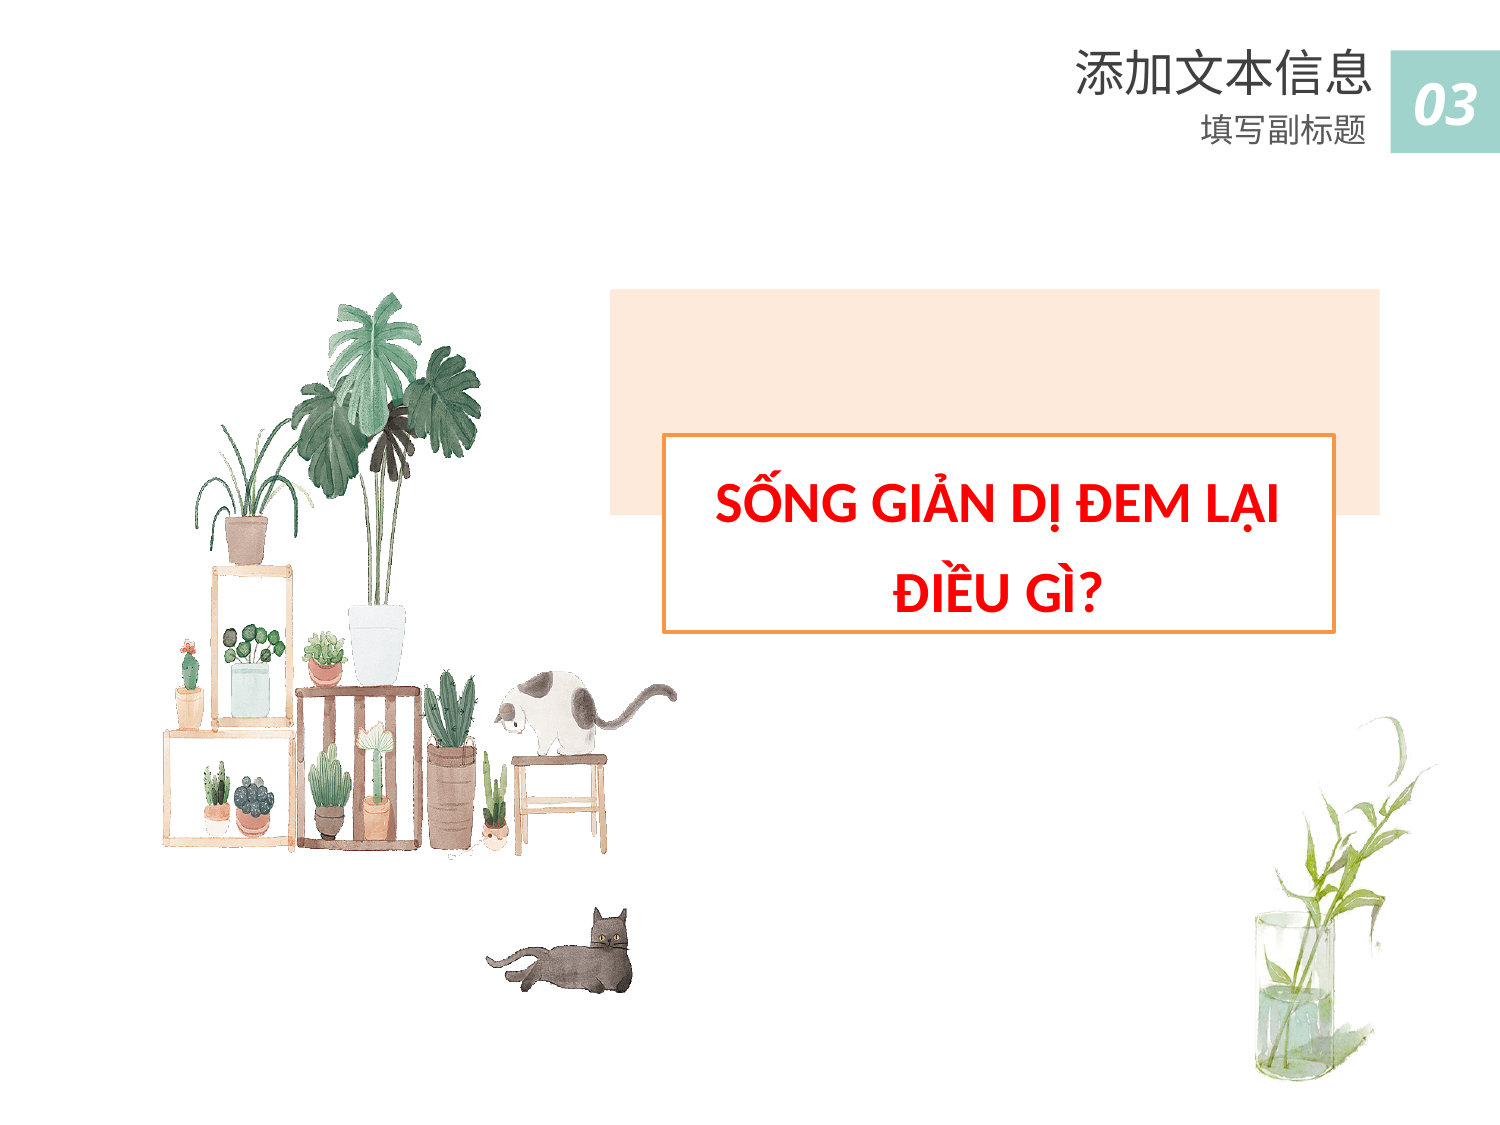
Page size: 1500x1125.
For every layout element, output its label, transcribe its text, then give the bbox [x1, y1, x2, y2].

text_box 添加文本信息 [1047, 34, 1390, 110]
text_box 03 [1389, 48, 1500, 155]
text_box [755, 287, 1382, 517]
picture [1221, 673, 1446, 1103]
text_box SỐNG GIẢN DỊ ĐEM LẠI ĐIỀU GÌ? [755, 433, 1336, 634]
picture [108, 243, 751, 1019]
text_box 填写副标题 [1185, 101, 1383, 157]
